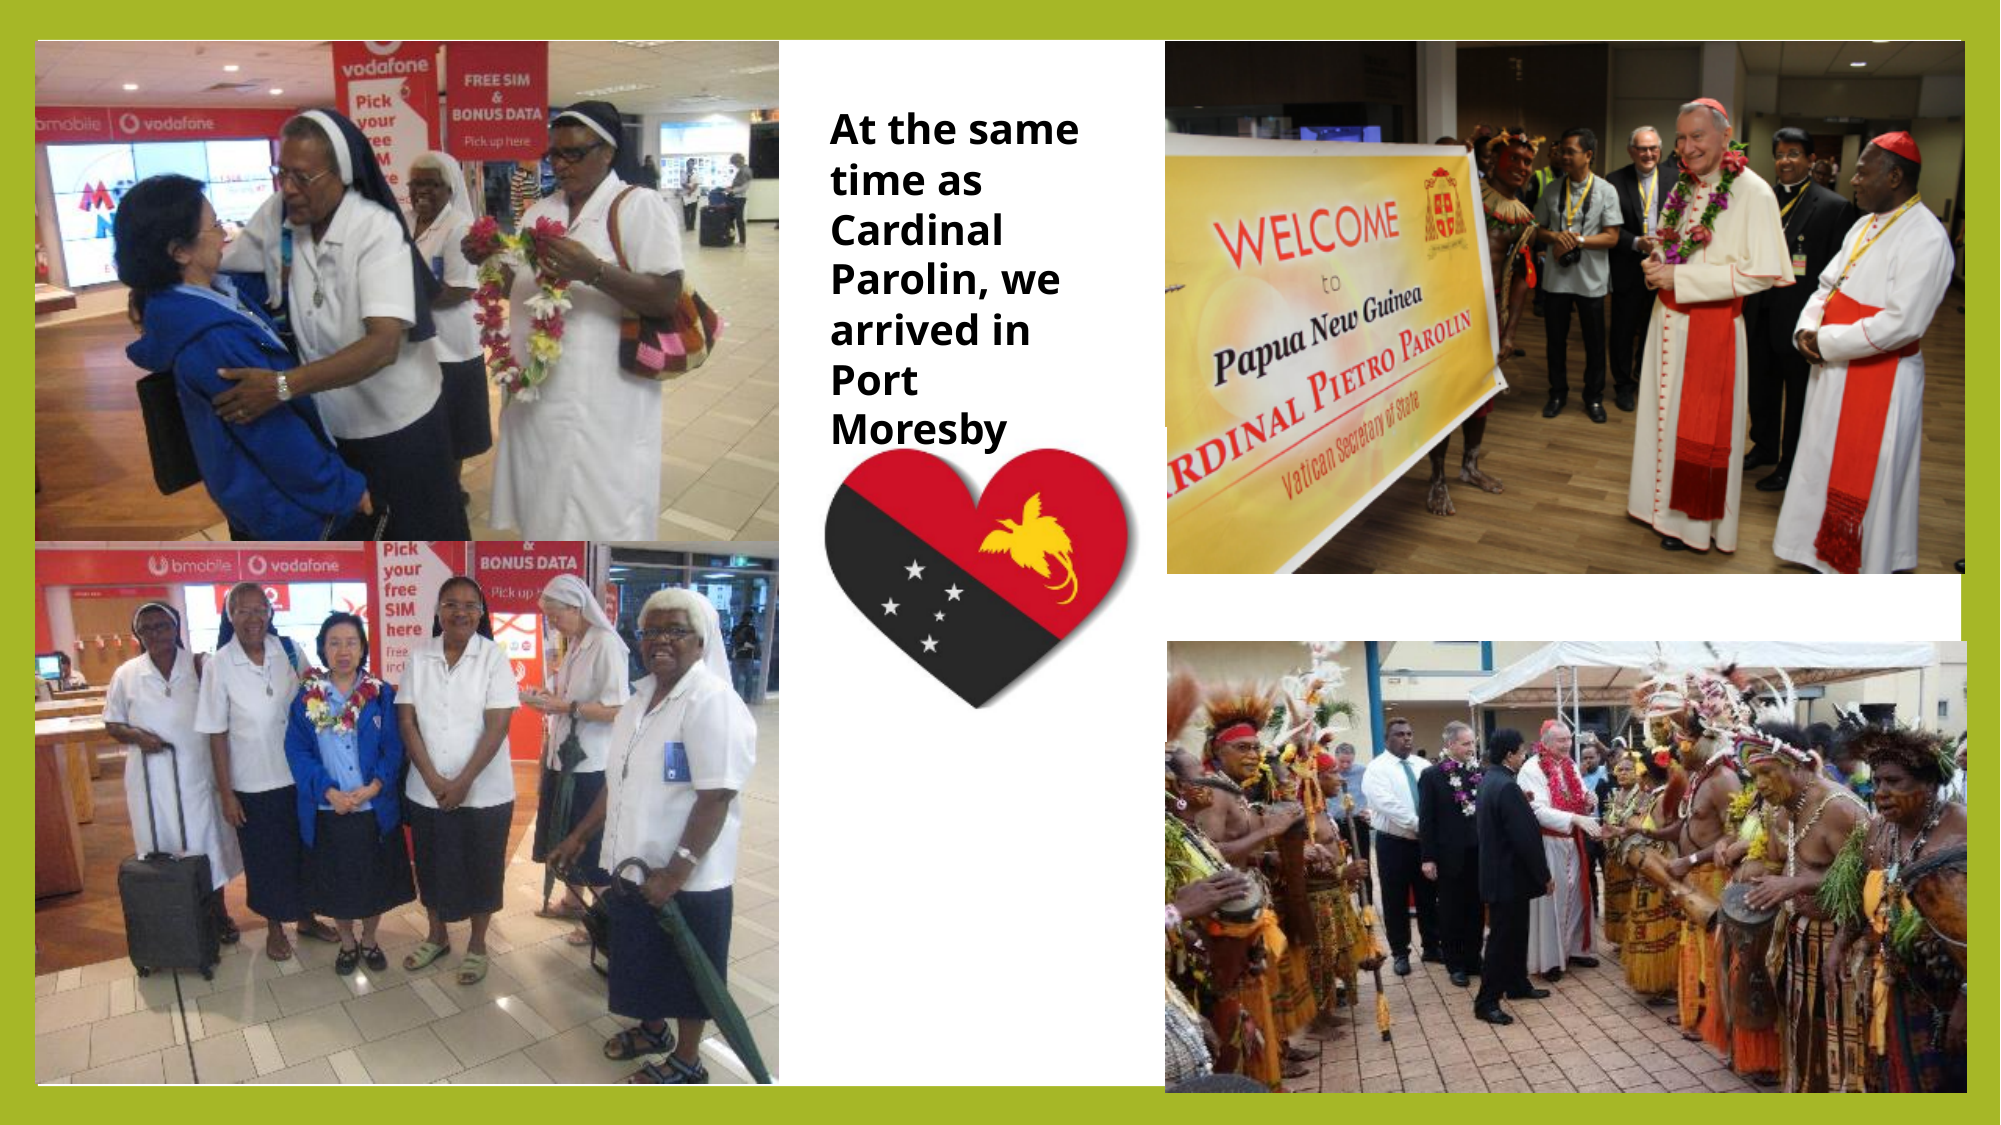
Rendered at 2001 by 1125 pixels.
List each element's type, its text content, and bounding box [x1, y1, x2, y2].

picture [35, 41, 779, 1084]
text_box At the same time as Cardinal Parolin, we arrived in Port Moresby [814, 95, 1103, 426]
picture [786, 41, 1967, 1094]
